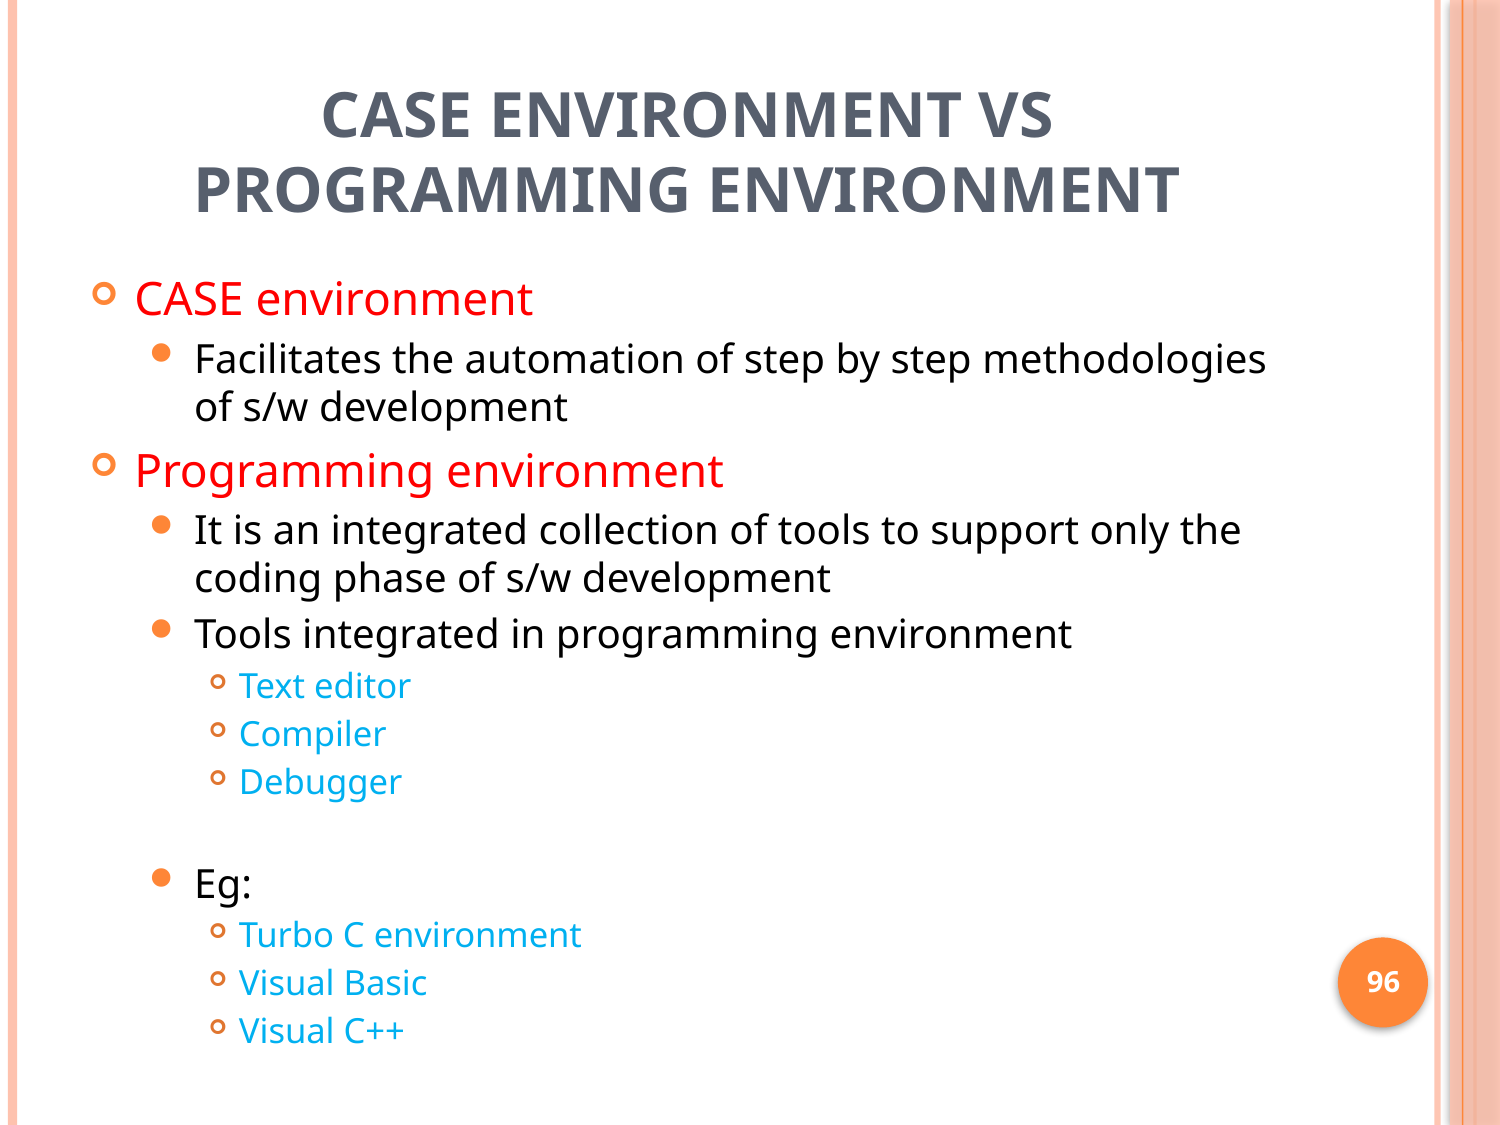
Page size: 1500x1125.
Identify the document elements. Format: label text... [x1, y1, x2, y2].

list CASE environment Facilitates the automation of step by step methodologies of s/w development Programming environment It is an integrated collection of tools to support only the coding phase of s/w development Tools integrated in programming environment Text editor Compiler Debugger Eg: Turbo C environment Visual Basic Visual C++ [75, 262, 1300, 1062]
slide_number 96 [1333, 940, 1434, 1027]
title CASE environment Vs programming environment [75, 45, 1300, 233]
